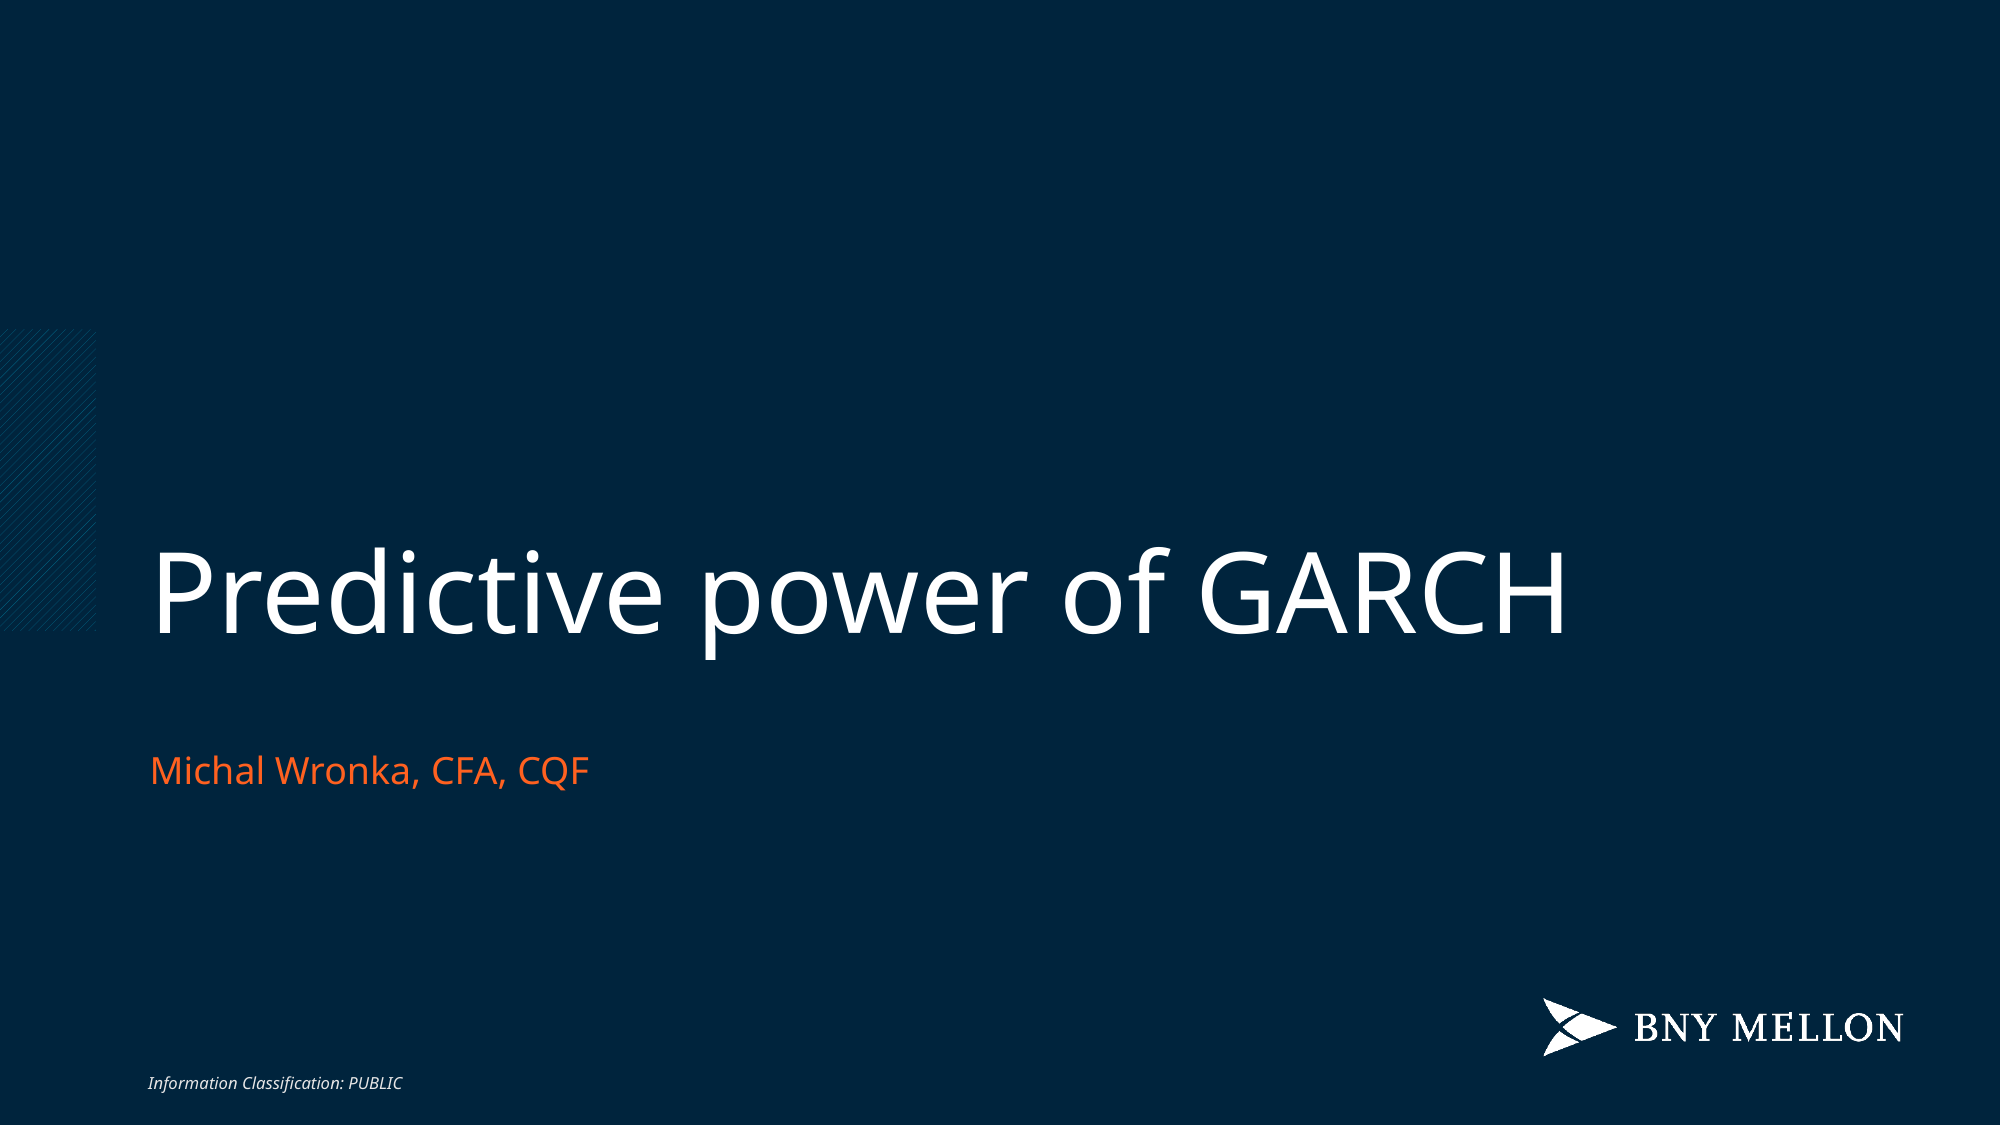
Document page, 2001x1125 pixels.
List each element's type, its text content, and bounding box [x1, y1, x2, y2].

list Michal Wronka, CFA, CQF [149, 739, 1396, 930]
list Predictive power of GARCH [149, 394, 1668, 664]
picture [1515, 970, 1931, 1084]
